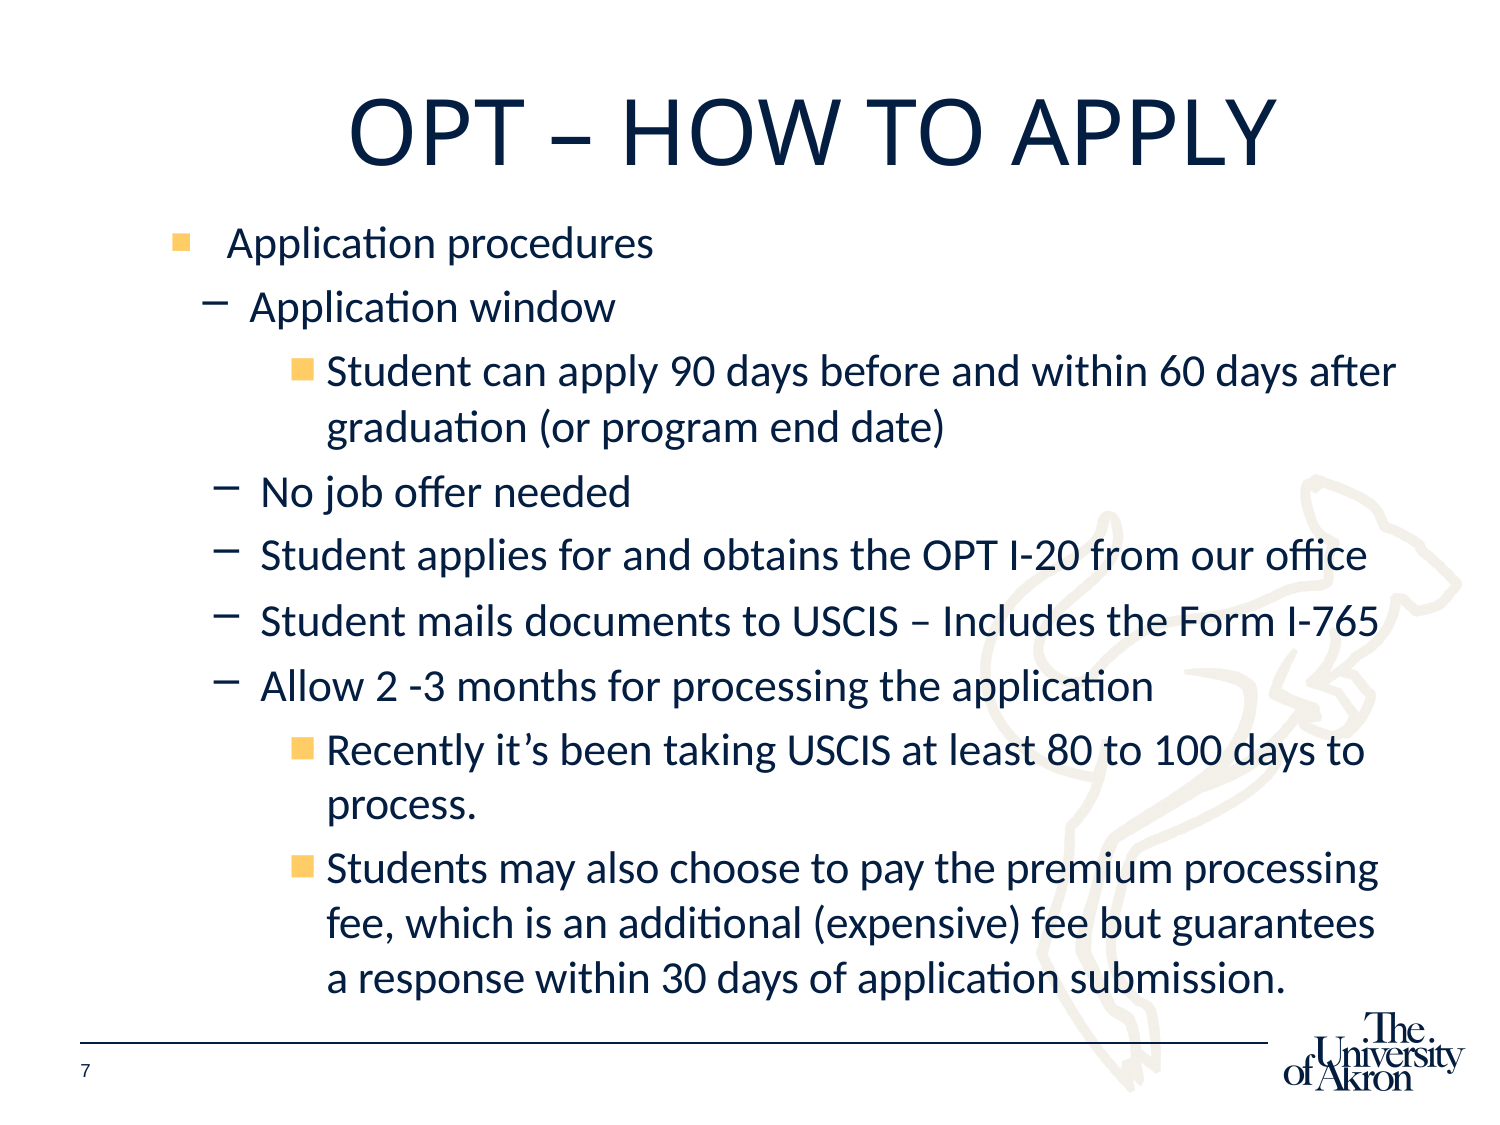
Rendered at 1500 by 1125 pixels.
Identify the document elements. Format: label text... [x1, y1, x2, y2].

list Application procedures Application window Student can apply 90 days before and within 60 days after graduation (or program end date) No job offer needed Student applies for and obtains the OPT I-20 from our office Student mails documents to USCIS – Includes the Form I-765 Allow 2 -3 months for processing the application Recently it’s been taking USCIS at least 80 to 100 days to process. Students may also choose to pay the premium processing fee, which is an additional (expensive) fee but guarantees a response within 30 days of application submission. [121, 205, 1416, 1023]
picture [980, 473, 1466, 1093]
title OPT – How to Apply [103, 33, 1397, 223]
